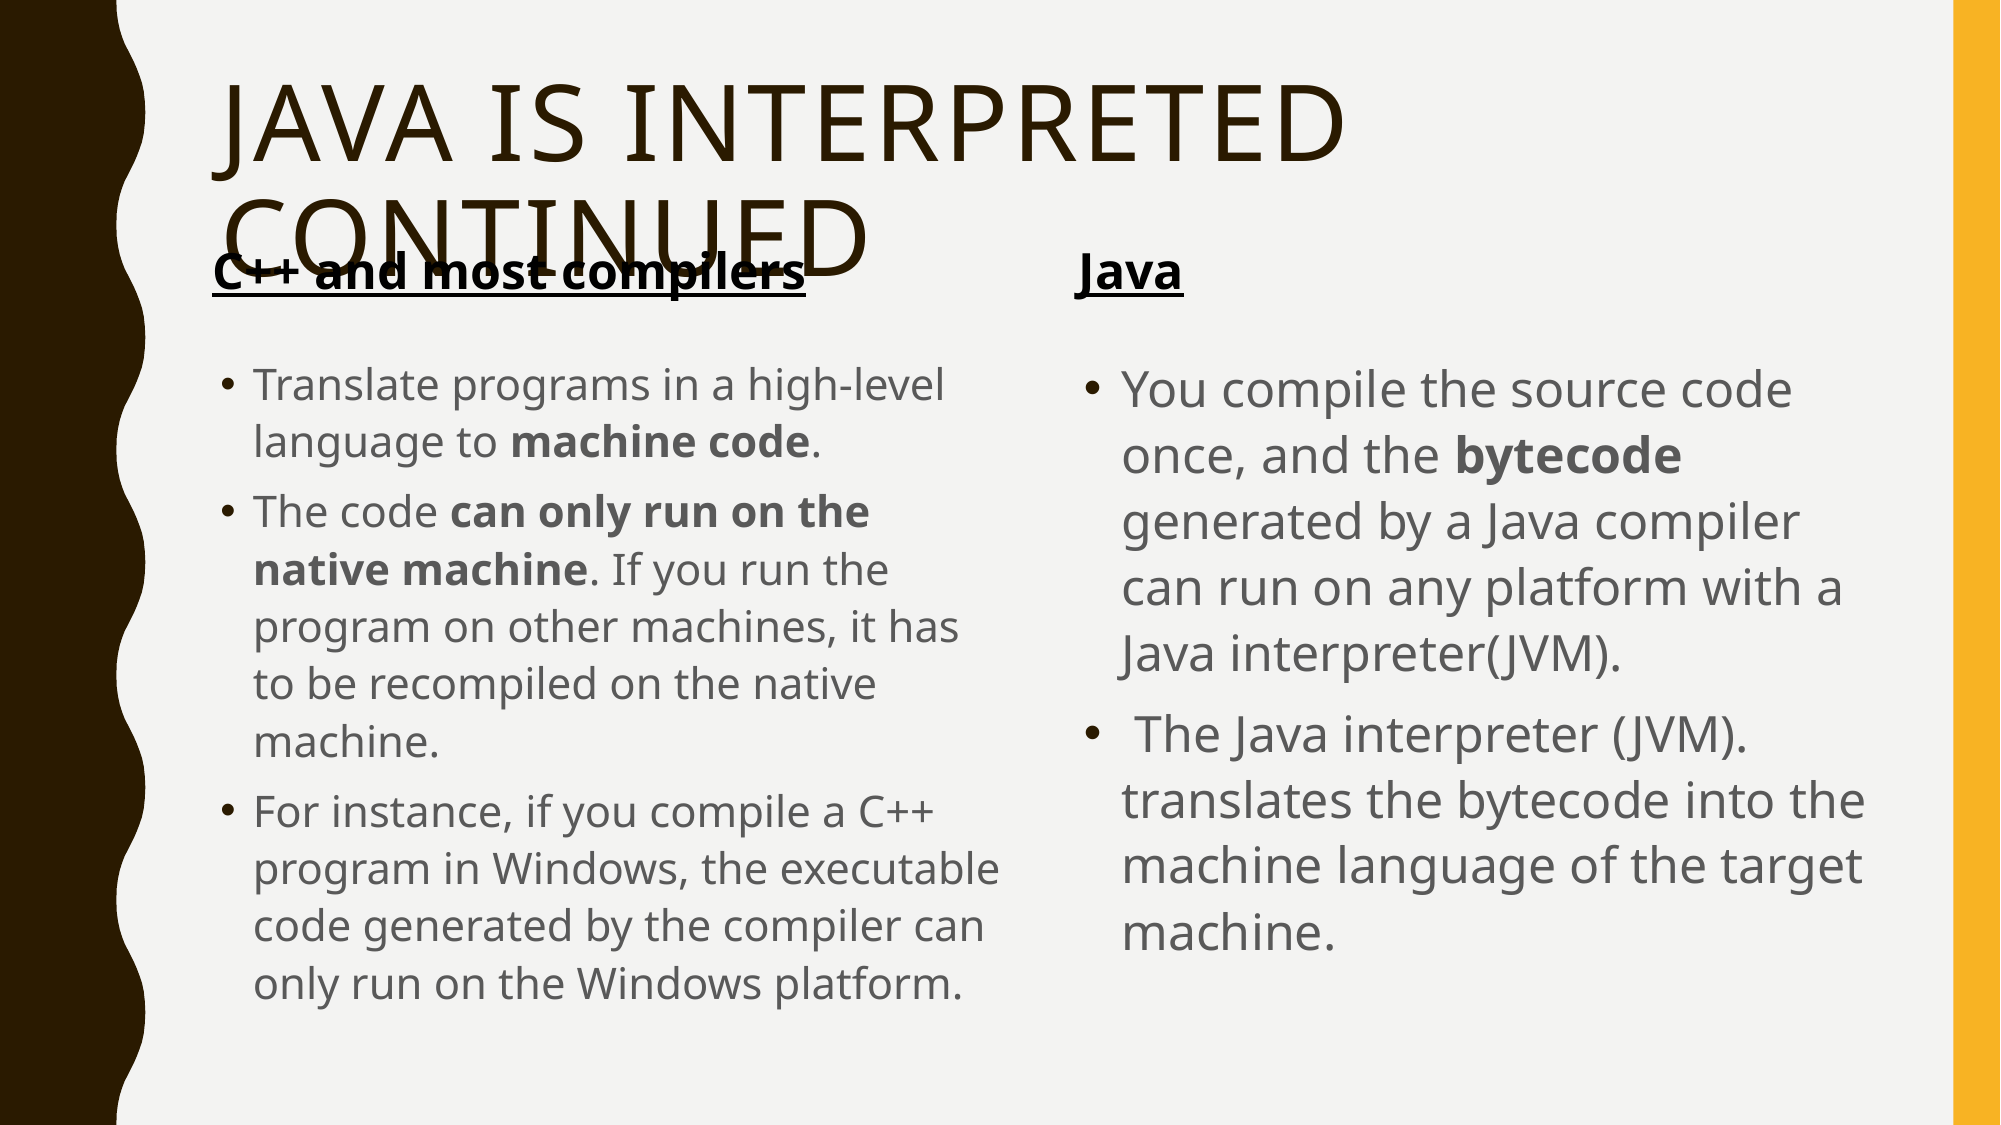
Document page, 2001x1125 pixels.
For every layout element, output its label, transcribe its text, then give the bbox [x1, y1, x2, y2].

text_box You compile the source code once, and the bytecode generated by a Java compiler can run on any platform with a Java interpreter(JVM). The Java interpreter (JVM). translates the bytecode into the machine language of the target machine. [1069, 344, 1885, 1125]
list Translate programs in a high-level language to machine code. The code can only run on the native machine. If you run the program on other machines, it has to be recompiled on the native machine. For instance, if you compile a C++ program in Windows, the executable code generated by the compiler can only run on the Windows platform. [205, 344, 1021, 1073]
title Java Is Interpreted continued [205, 62, 1875, 308]
text_box Java [1063, 231, 1199, 307]
text_box C++ and most compilers [197, 231, 822, 307]
